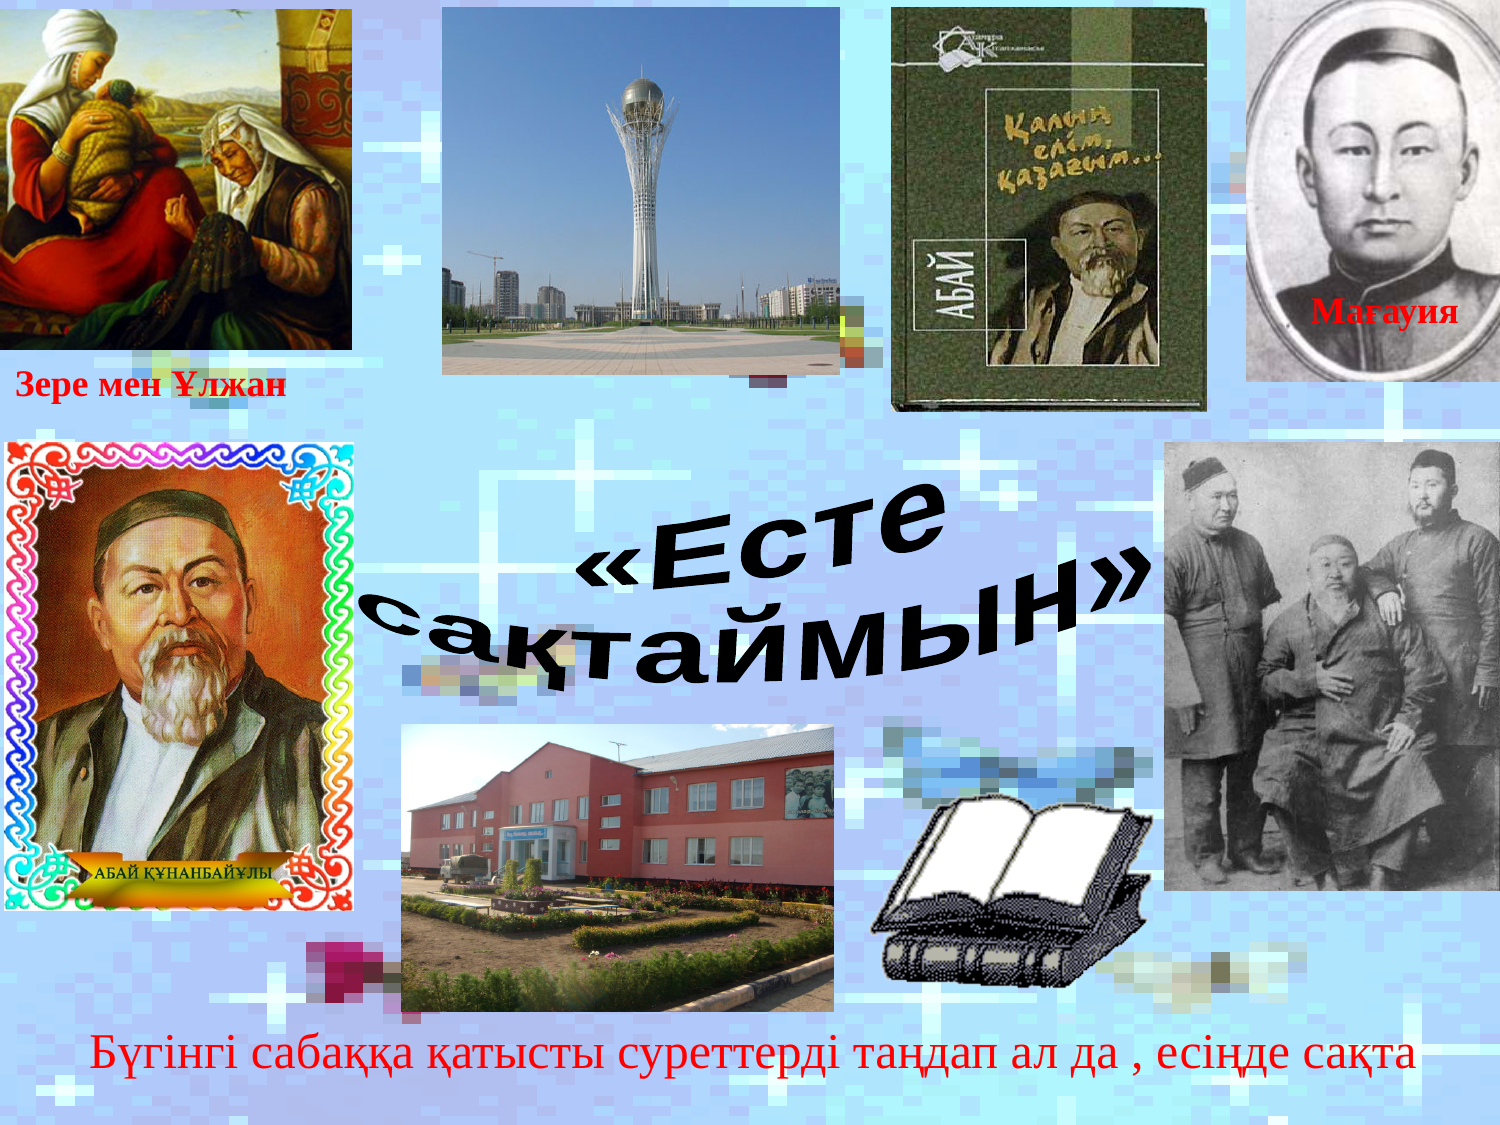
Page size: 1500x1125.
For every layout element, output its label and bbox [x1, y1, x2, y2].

picture [4, 442, 354, 911]
picture [0, 9, 352, 351]
picture [1164, 442, 1500, 892]
picture [891, 7, 1207, 413]
picture [442, 7, 840, 375]
list [0, 0, 1500, 1125]
picture [1245, 0, 1500, 382]
picture [867, 719, 1161, 1012]
picture [401, 724, 834, 1012]
